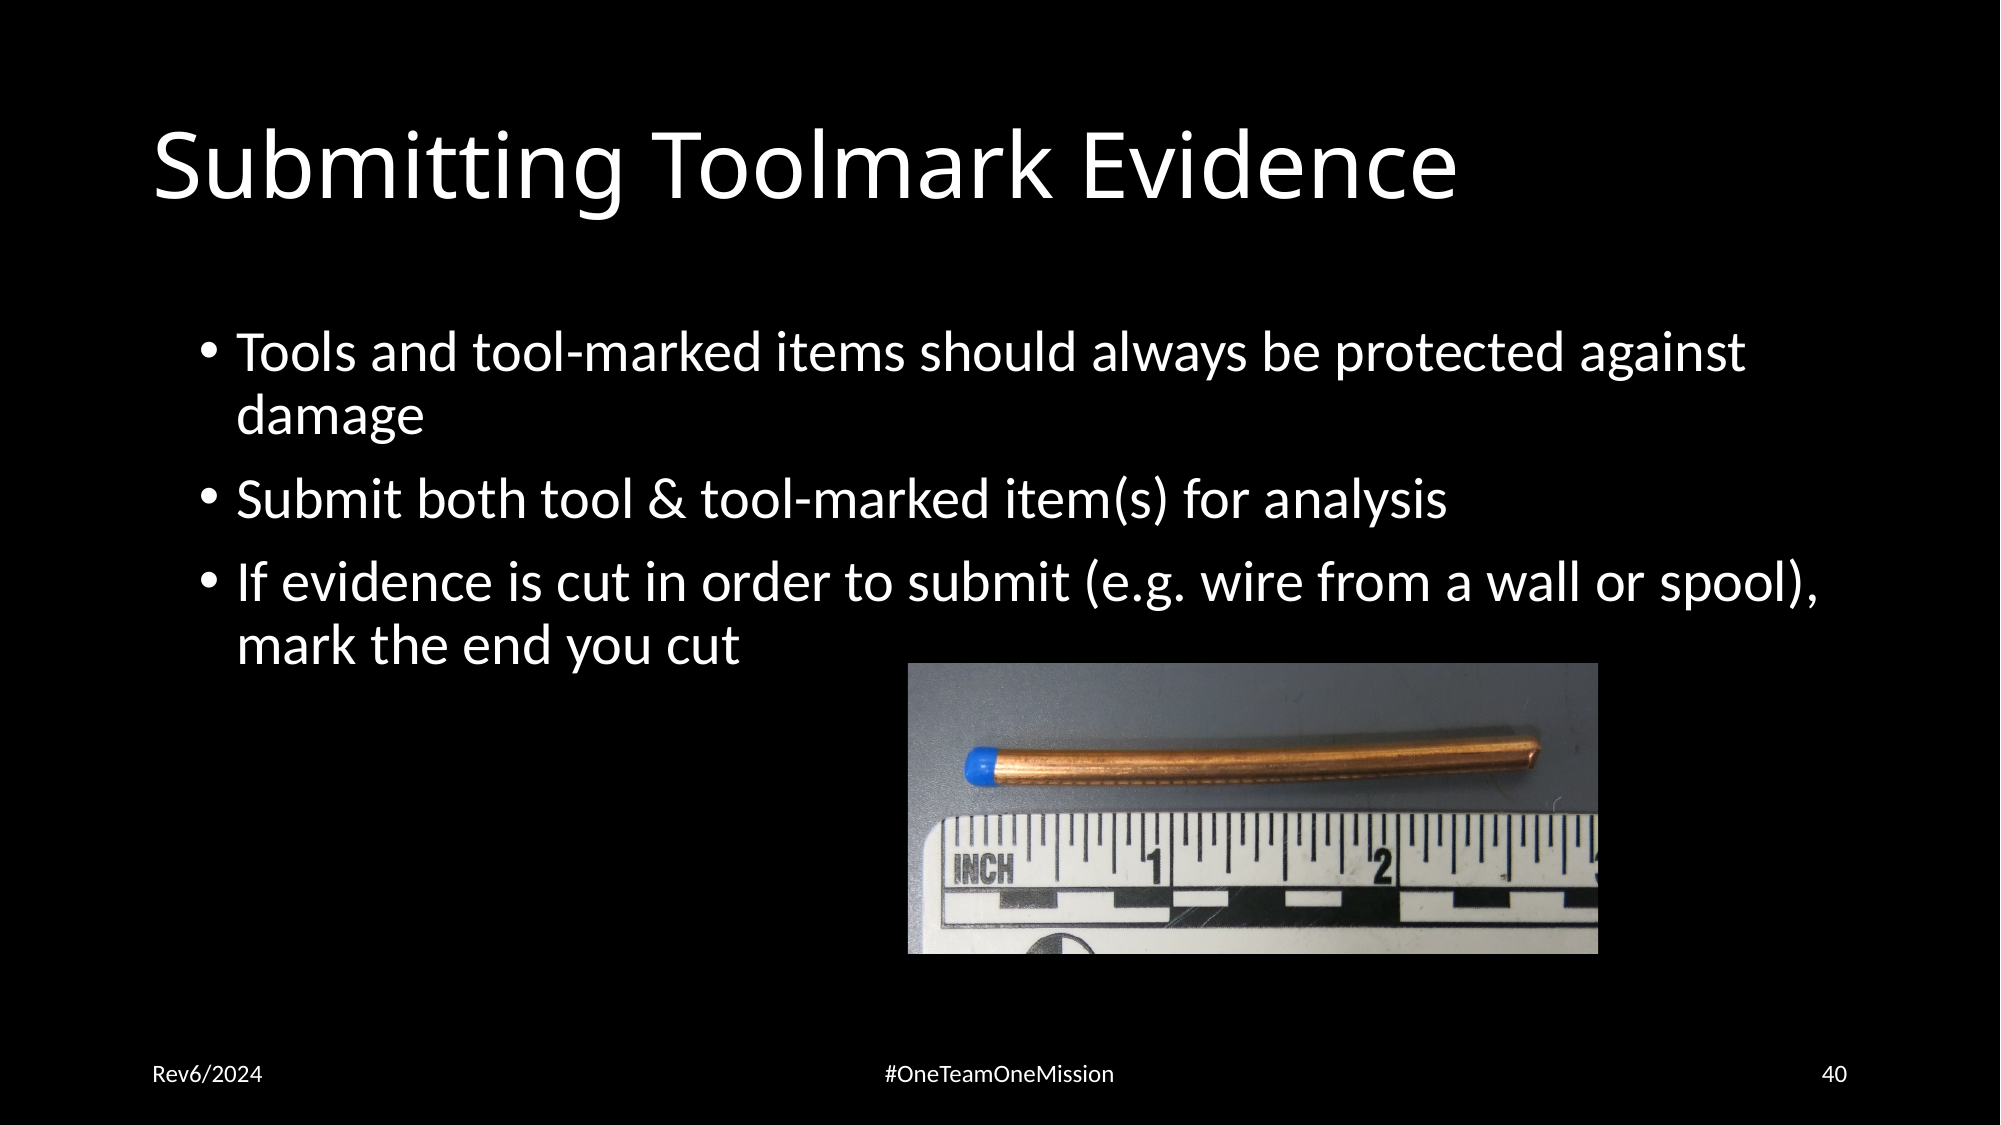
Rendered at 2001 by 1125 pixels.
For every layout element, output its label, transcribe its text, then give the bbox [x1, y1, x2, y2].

slide_number 40 [1412, 1042, 1863, 1103]
title Submitting Toolmark Evidence [137, 59, 1863, 278]
slide_number Rev6/2024 [137, 1042, 588, 1103]
footer #OneTeamOneMission [662, 1042, 1338, 1103]
picture [907, 663, 1599, 954]
list Tools and tool-marked items should always be protected against damage Submit both tool & tool-marked item(s) for analysis If evidence is cut in order to submit (e.g. wire from a wall or spool), mark the end you cut [183, 313, 1863, 1014]
